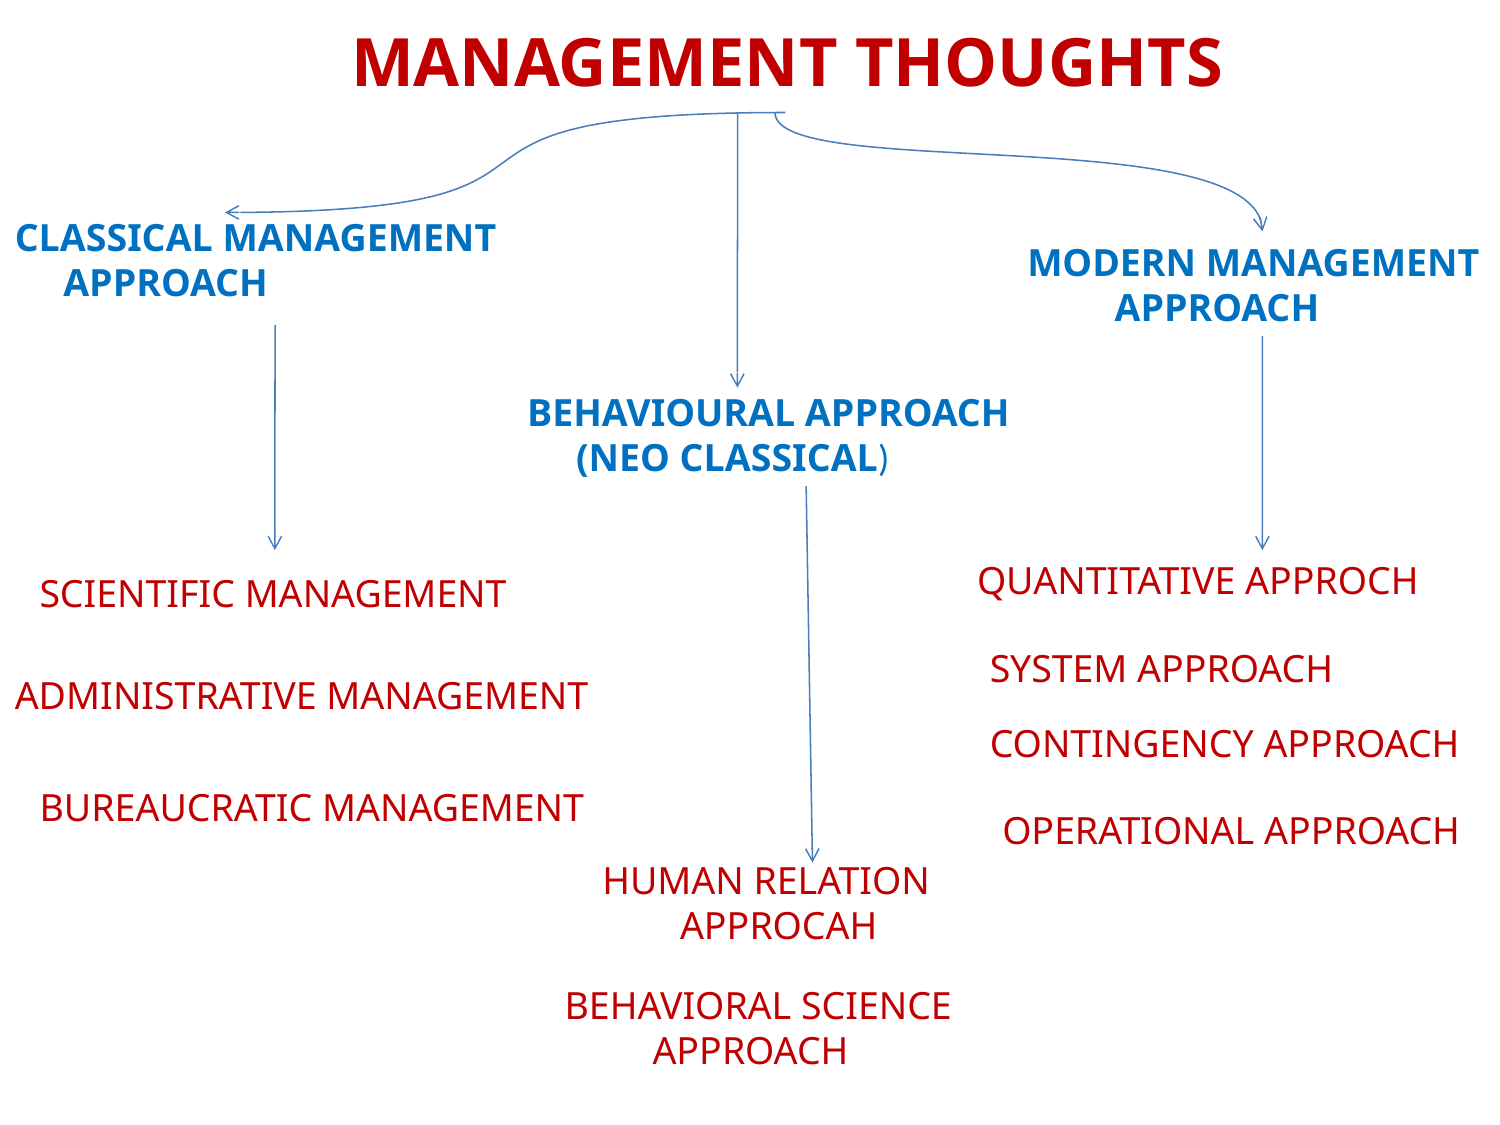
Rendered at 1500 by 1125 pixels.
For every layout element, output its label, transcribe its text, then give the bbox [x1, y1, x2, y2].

text_box SYSTEM APPROACH [974, 637, 1500, 698]
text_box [224, 112, 772, 213]
text_box SCIENTIFIC MANAGEMENT [24, 562, 613, 623]
text_box CLASSICAL MANAGEMENT APPROACH [0, 206, 550, 312]
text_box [774, 112, 1263, 232]
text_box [621, 671, 997, 679]
text_box BEHAVIOURAL APPROACH (NEO CLASSICAL) [512, 381, 1100, 487]
text_box BEHAVIORAL SCIENCE APPROACH [549, 974, 1013, 1080]
text_box MODERN MANAGEMENT APPROACH [1012, 231, 1500, 337]
text_box CONTINGENCY APPROACH [974, 712, 1500, 773]
text_box ADMINISTRATIVE MANAGEMENT [0, 664, 688, 725]
text_box BUREAUCRATIC MANAGEMENT [24, 776, 688, 837]
text_box QUANTITATIVE APPROCH [962, 549, 1488, 610]
text_box MANAGEMENT THOUGHTS [212, 12, 1363, 108]
text_box HUMAN RELATION APPROCAH [587, 849, 988, 955]
text_box OPERATIONAL APPROACH [987, 799, 1500, 860]
